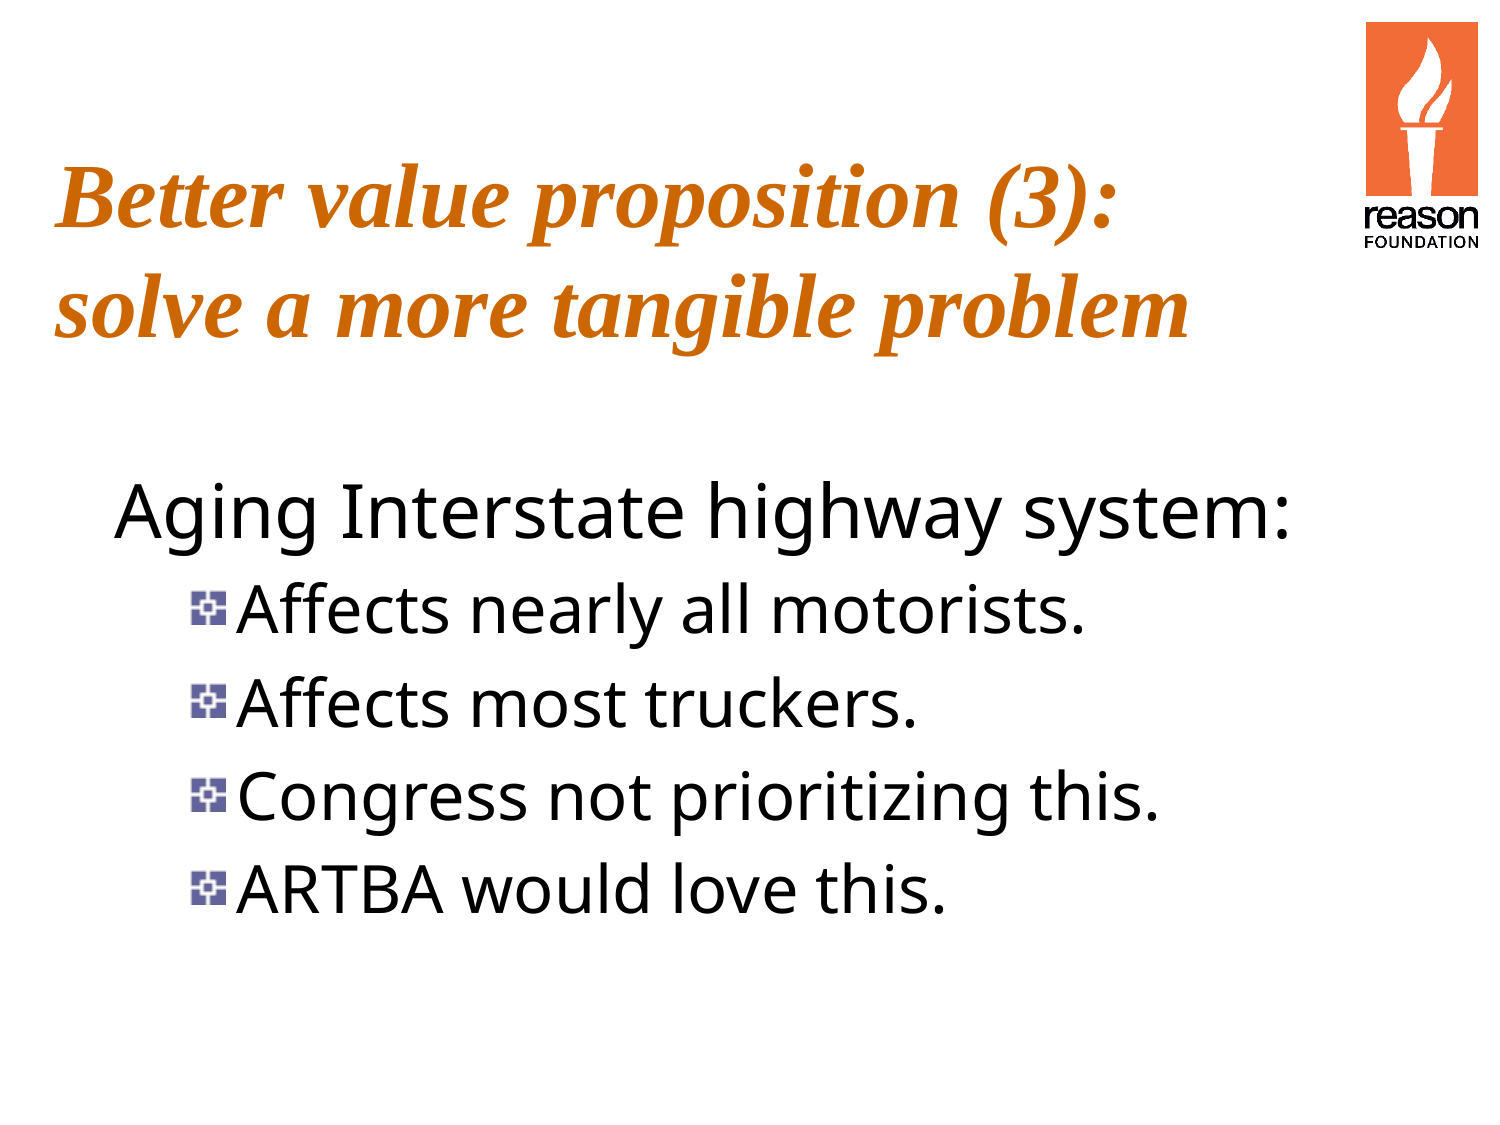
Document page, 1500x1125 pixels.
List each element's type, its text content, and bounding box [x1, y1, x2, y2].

picture [189, 682, 226, 718]
title Better value proposition (3): solve a more tangible problem [40, 152, 1316, 341]
picture [189, 776, 226, 812]
list Aging Interstate highway system: Affects nearly all motorists. Affects most truckers. Congress not prioritizing this. ARTBA would love this. [99, 456, 1375, 1125]
picture [189, 589, 226, 625]
picture [189, 869, 226, 905]
picture [1365, 22, 1478, 248]
